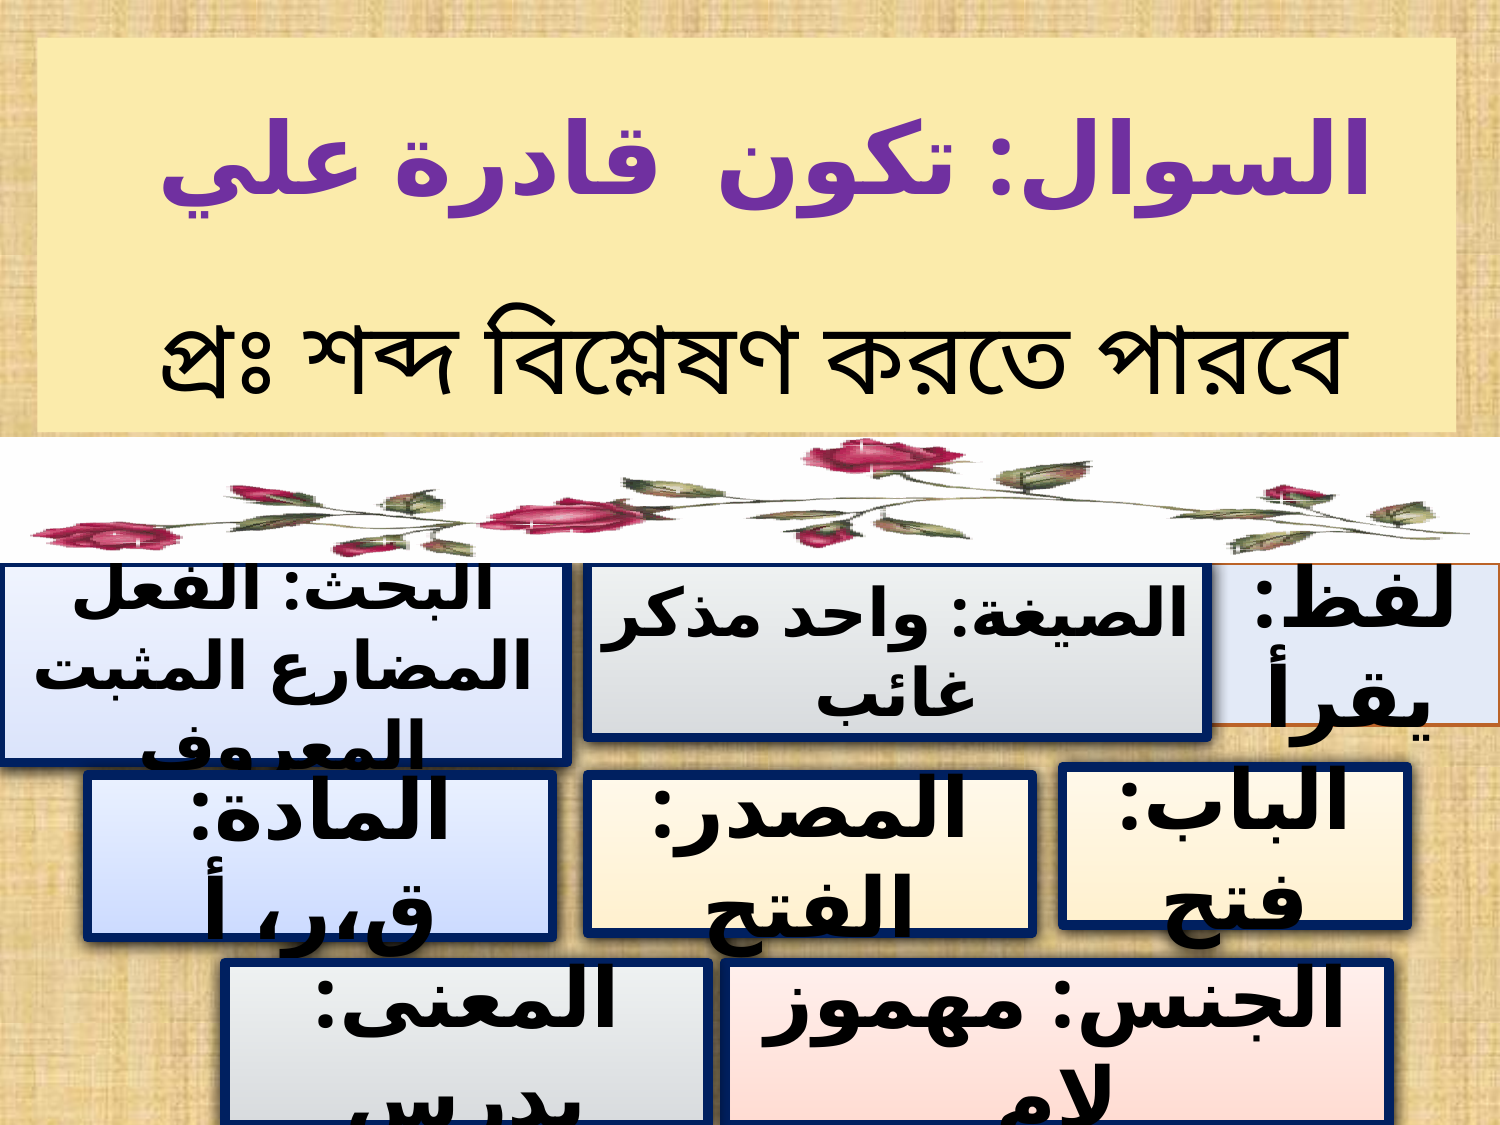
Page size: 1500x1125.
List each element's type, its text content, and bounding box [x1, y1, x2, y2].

text_box لفظ: يقرأ [1223, 570, 1500, 727]
text_box البحث: الفعل المضارع المثبت المعروف [0, 571, 568, 763]
text_box السوال: تكون قادرة علي التحقيق الالفظ [37, 37, 1457, 237]
text_box الباب: فتح [1062, 766, 1408, 926]
picture [0, 0, 1500, 1125]
text_box المادة: ق،ر، أ [87, 774, 553, 938]
text_box الجنس: مهموز لام [724, 962, 1390, 1125]
text_box المعنى: يدرس [224, 962, 709, 1125]
text_box المصدر: الفتح [587, 774, 1033, 934]
text_box الصيغة: واحد مذكر غائب [587, 572, 1208, 738]
text_box প্রঃ শব্দ বিশ্লেষণ করতে পারবে [37, 237, 1457, 433]
